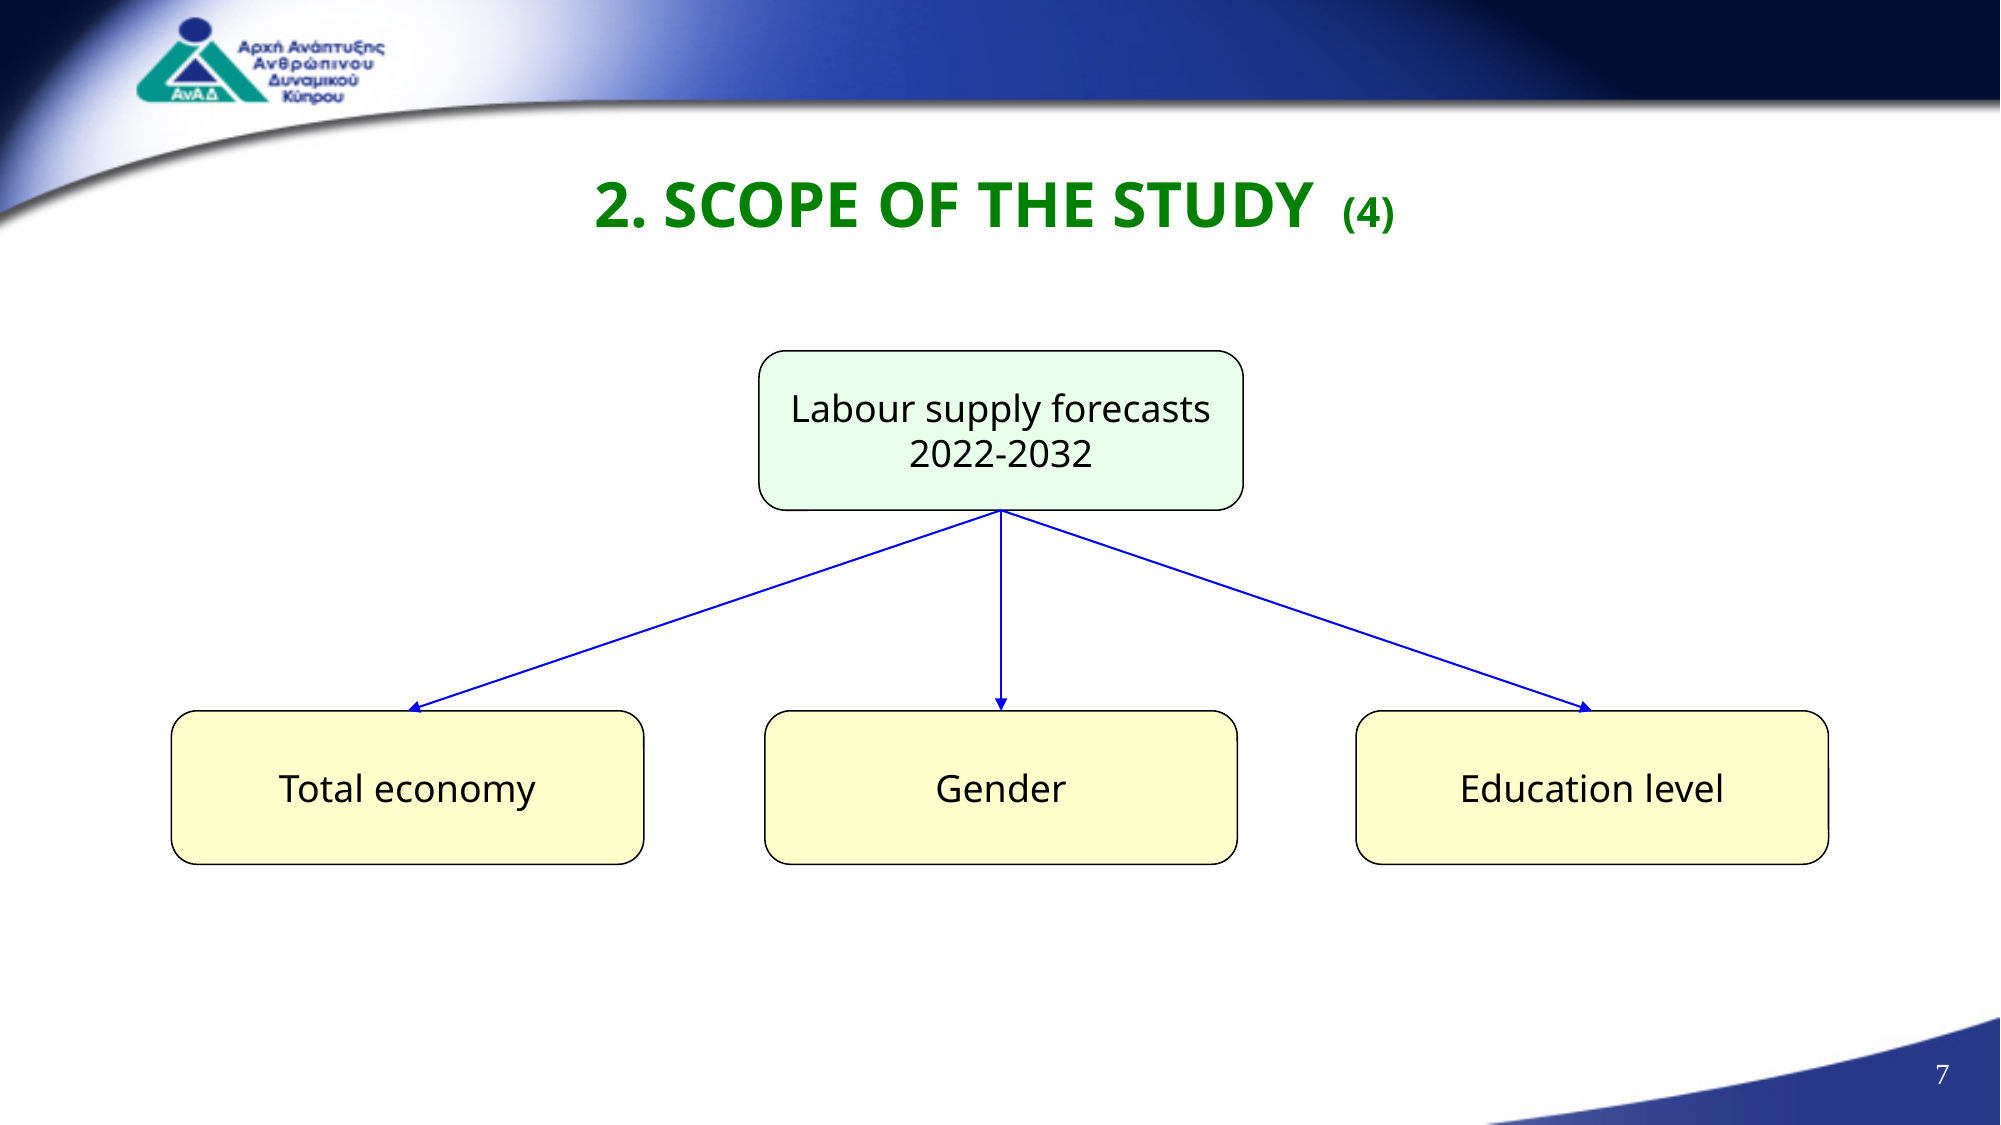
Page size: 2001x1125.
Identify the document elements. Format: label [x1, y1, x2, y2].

text_box [1004, 510, 1593, 712]
text_box [0, 0, 2000, 1125]
text_box [407, 510, 1000, 712]
